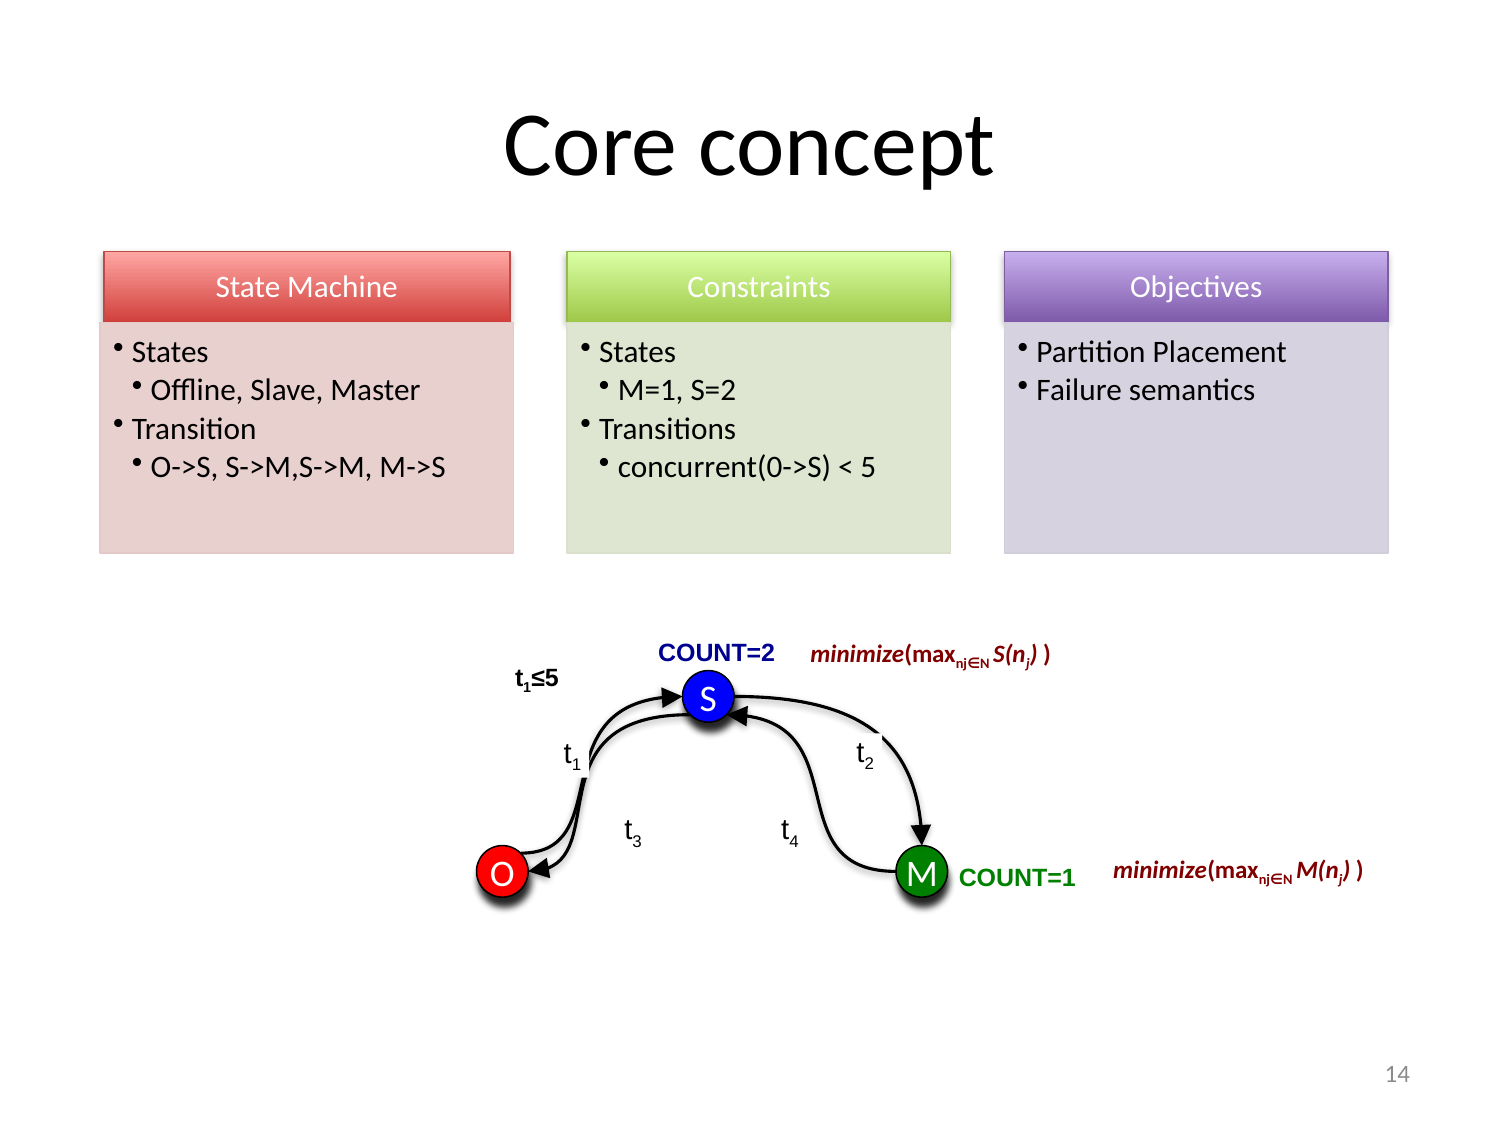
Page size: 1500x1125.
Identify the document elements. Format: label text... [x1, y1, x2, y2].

text_box M [896, 845, 949, 898]
text_box State Machine [103, 251, 511, 322]
text_box COUNT=2 [658, 628, 749, 686]
text_box O [475, 844, 528, 898]
slide_number 14 [1074, 1042, 1425, 1103]
text_box t1≤5 [514, 653, 606, 711]
text_box States M=1, S=2 Transitions concurrent(0->S) < 5 [566, 322, 951, 554]
text_box Constraints [566, 251, 951, 322]
title Core concept [75, 45, 1425, 233]
text_box Objectives [1004, 251, 1389, 322]
text_box COUNT=1 [958, 853, 1050, 911]
text_box minimize(maxnj∈N M(nj) ) [1113, 845, 1417, 903]
text_box Partition Placement Failure semantics [1004, 322, 1389, 554]
text_box States Offline, Slave, Master Transition O->S, S->M,S->M, M->S [99, 322, 514, 554]
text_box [520, 696, 922, 872]
text_box S [681, 669, 735, 694]
text_box minimize(maxnj∈N S(nj) ) [810, 630, 1114, 688]
